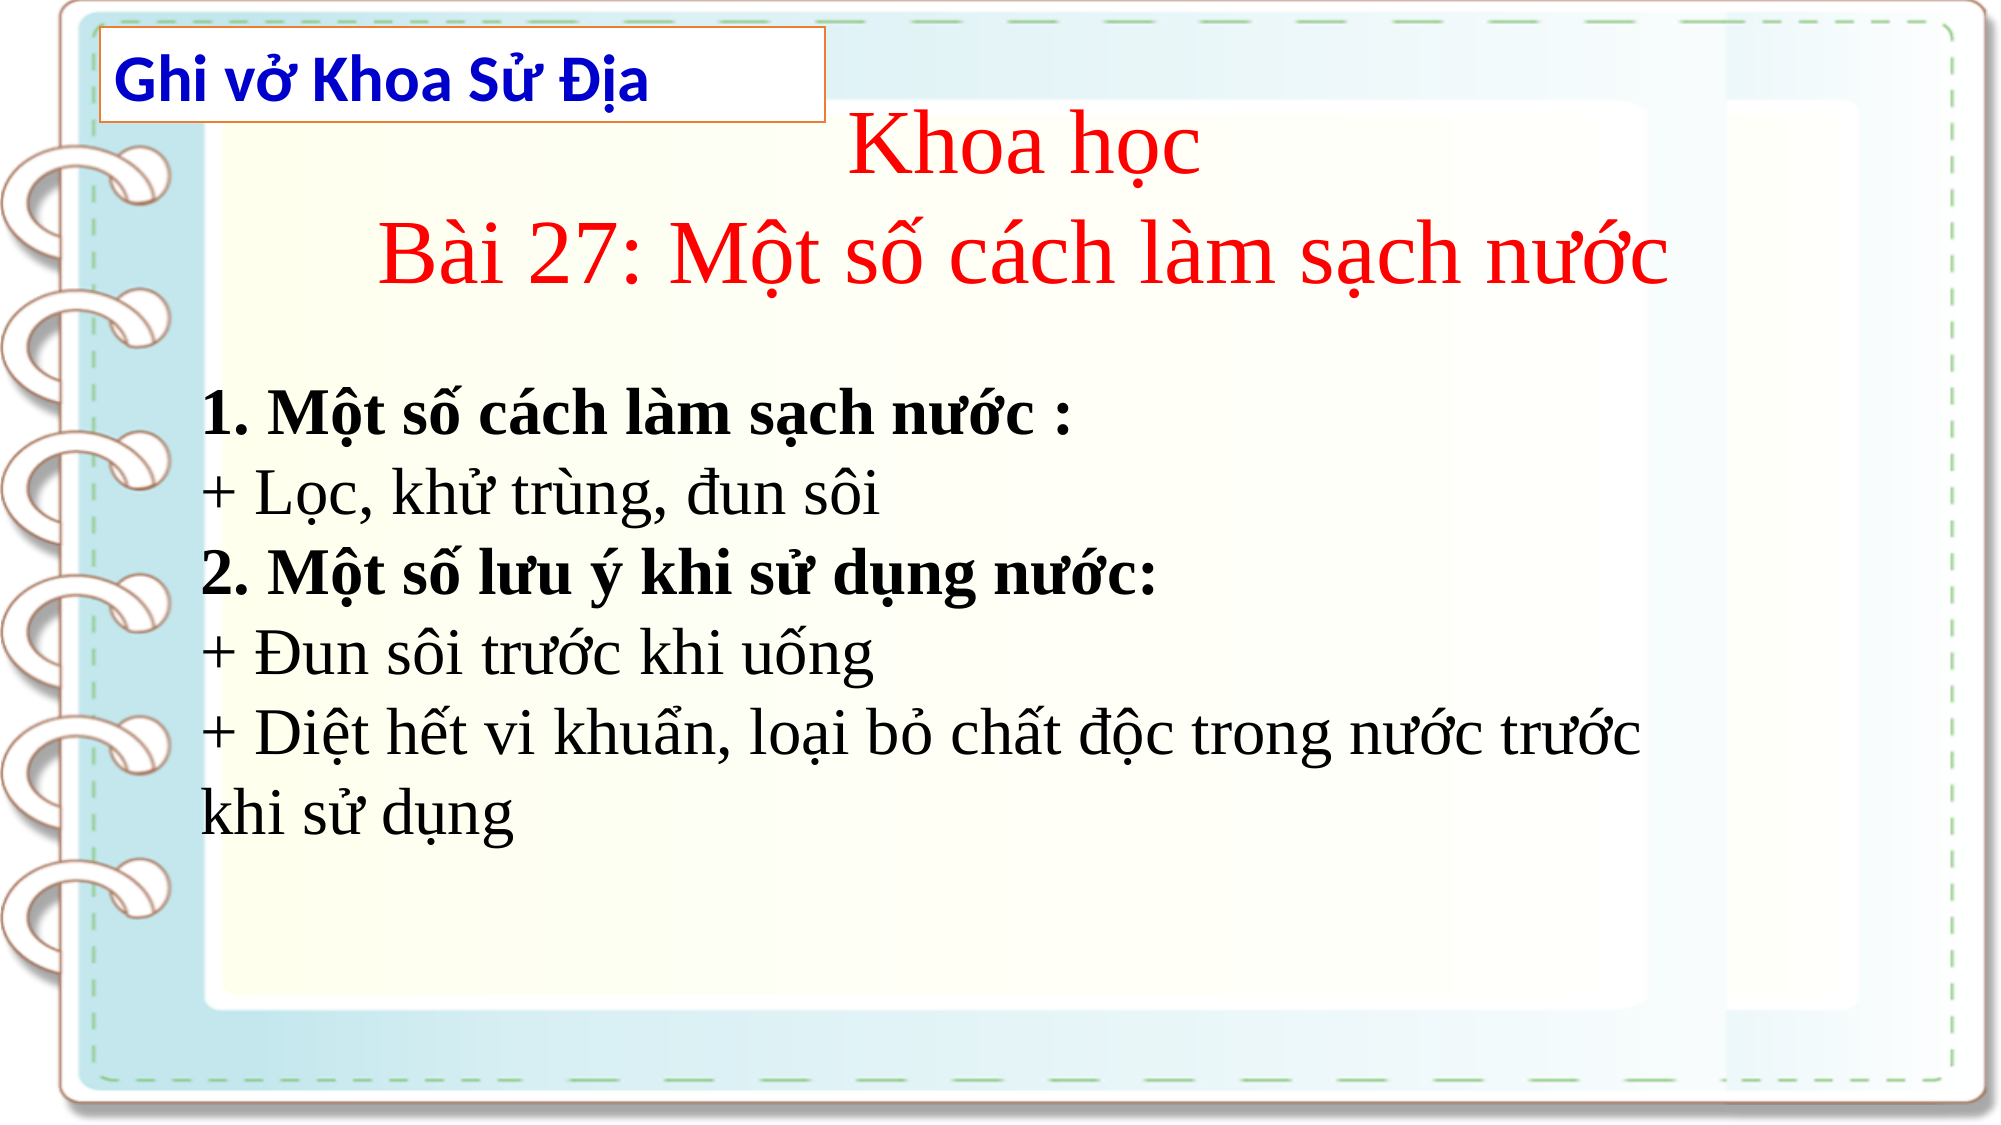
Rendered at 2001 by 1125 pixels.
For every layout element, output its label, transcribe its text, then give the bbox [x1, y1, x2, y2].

picture [0, 0, 2001, 1125]
text_box Khoa học Bài 27: Một số cách làm sạch nước [187, 74, 1863, 310]
text_box Ghi vở Khoa Sử Địa [99, 26, 826, 123]
text_box 1. Một số cách làm sạch nước : + Lọc, khử trùng, đun sôi 2. Một số lưu ý khi sử dụng nước: + Đun sôi trước khi uống + Diệt hết vi khuẩn, loại bỏ chất độc trong nước trước khi sử dụng [185, 360, 1748, 855]
